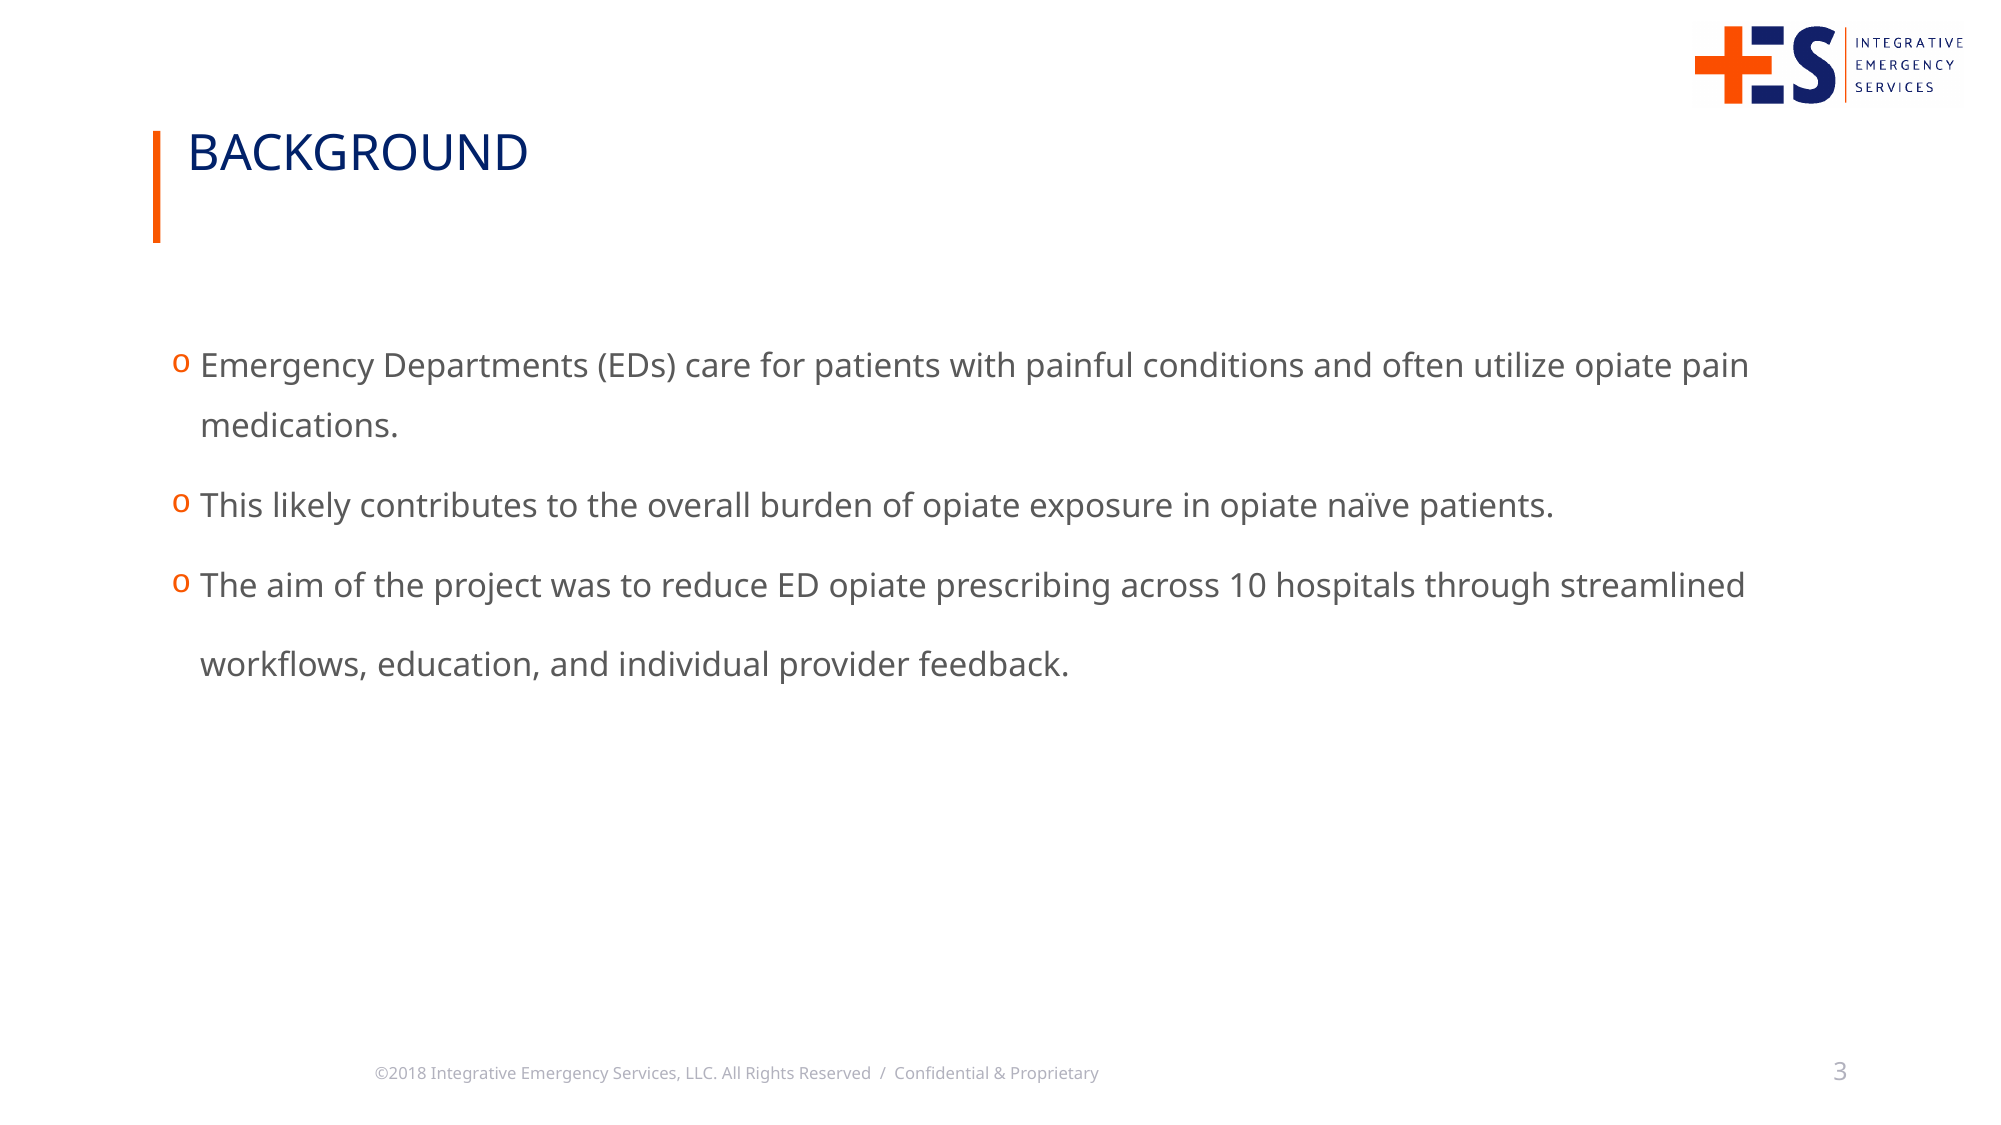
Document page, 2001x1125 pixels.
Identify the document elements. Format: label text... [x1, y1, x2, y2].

picture [1692, 21, 1964, 108]
list Background [172, 119, 1775, 196]
slide_number 3 [1412, 1042, 1863, 1103]
list Emergency Departments (EDs) care for patients with painful conditions and often utilize opiate pain medications. This likely contributes to the overall burden of opiate exposure in opiate naïve patients. The aim of the project was to reduce ED opiate prescribing across 10 hospitals through streamlined workflows, education, and individual provider feedback. [156, 316, 1775, 1047]
footer ©2018 Integrative Emergency Services, LLC. All Rights Reserved / Confidential & Proprietary [137, 1042, 1338, 1103]
